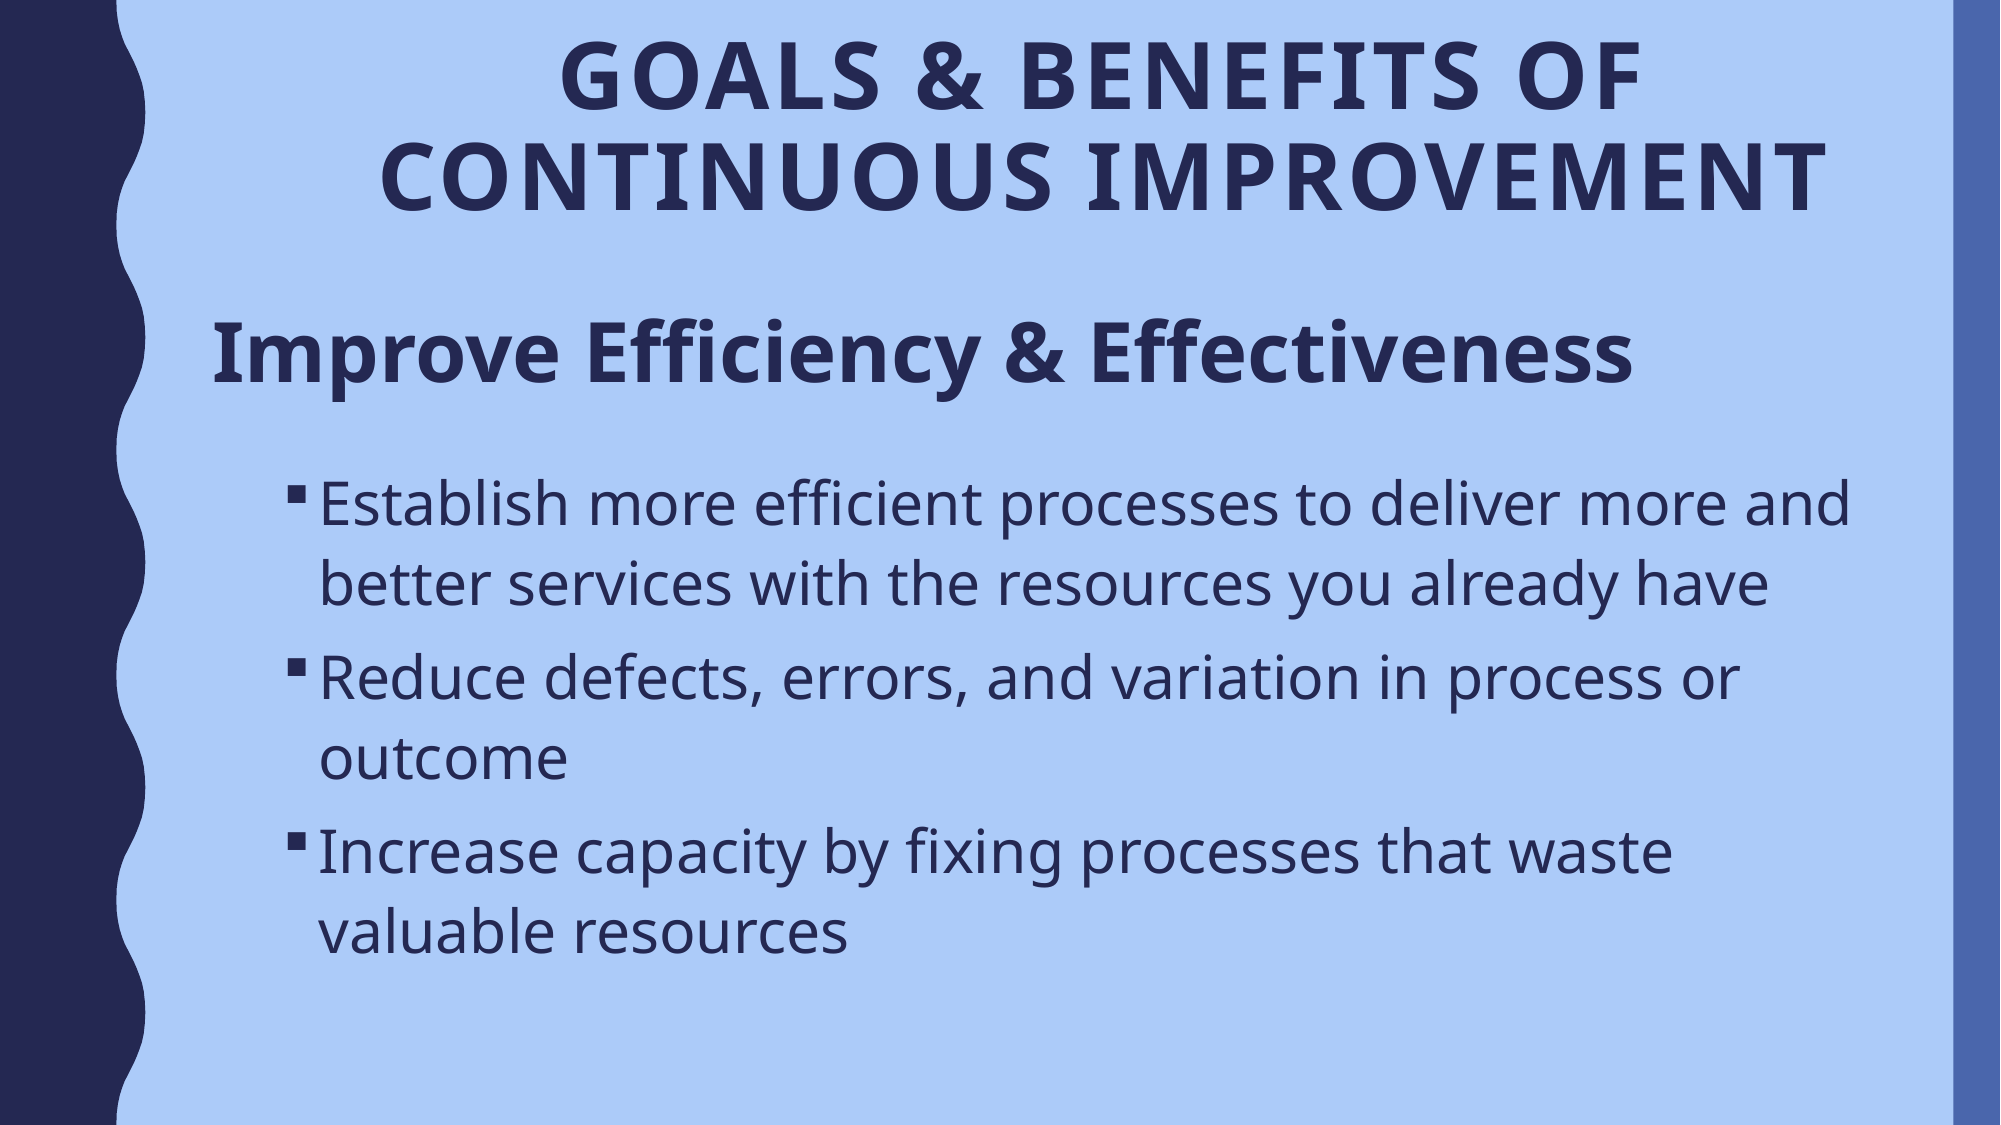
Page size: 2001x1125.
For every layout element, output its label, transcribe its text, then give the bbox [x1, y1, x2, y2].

list Establish more efficient processes to deliver more and better services with the resources you already have Reduce defects, errors, and variation in process or outcome Increase capacity by fixing processes that waste valuable resources [197, 450, 1930, 1024]
title Goals & Benefits of Continuous Improvement [117, 21, 2000, 239]
text_box Improve Efficiency & Effectiveness [197, 291, 1848, 407]
